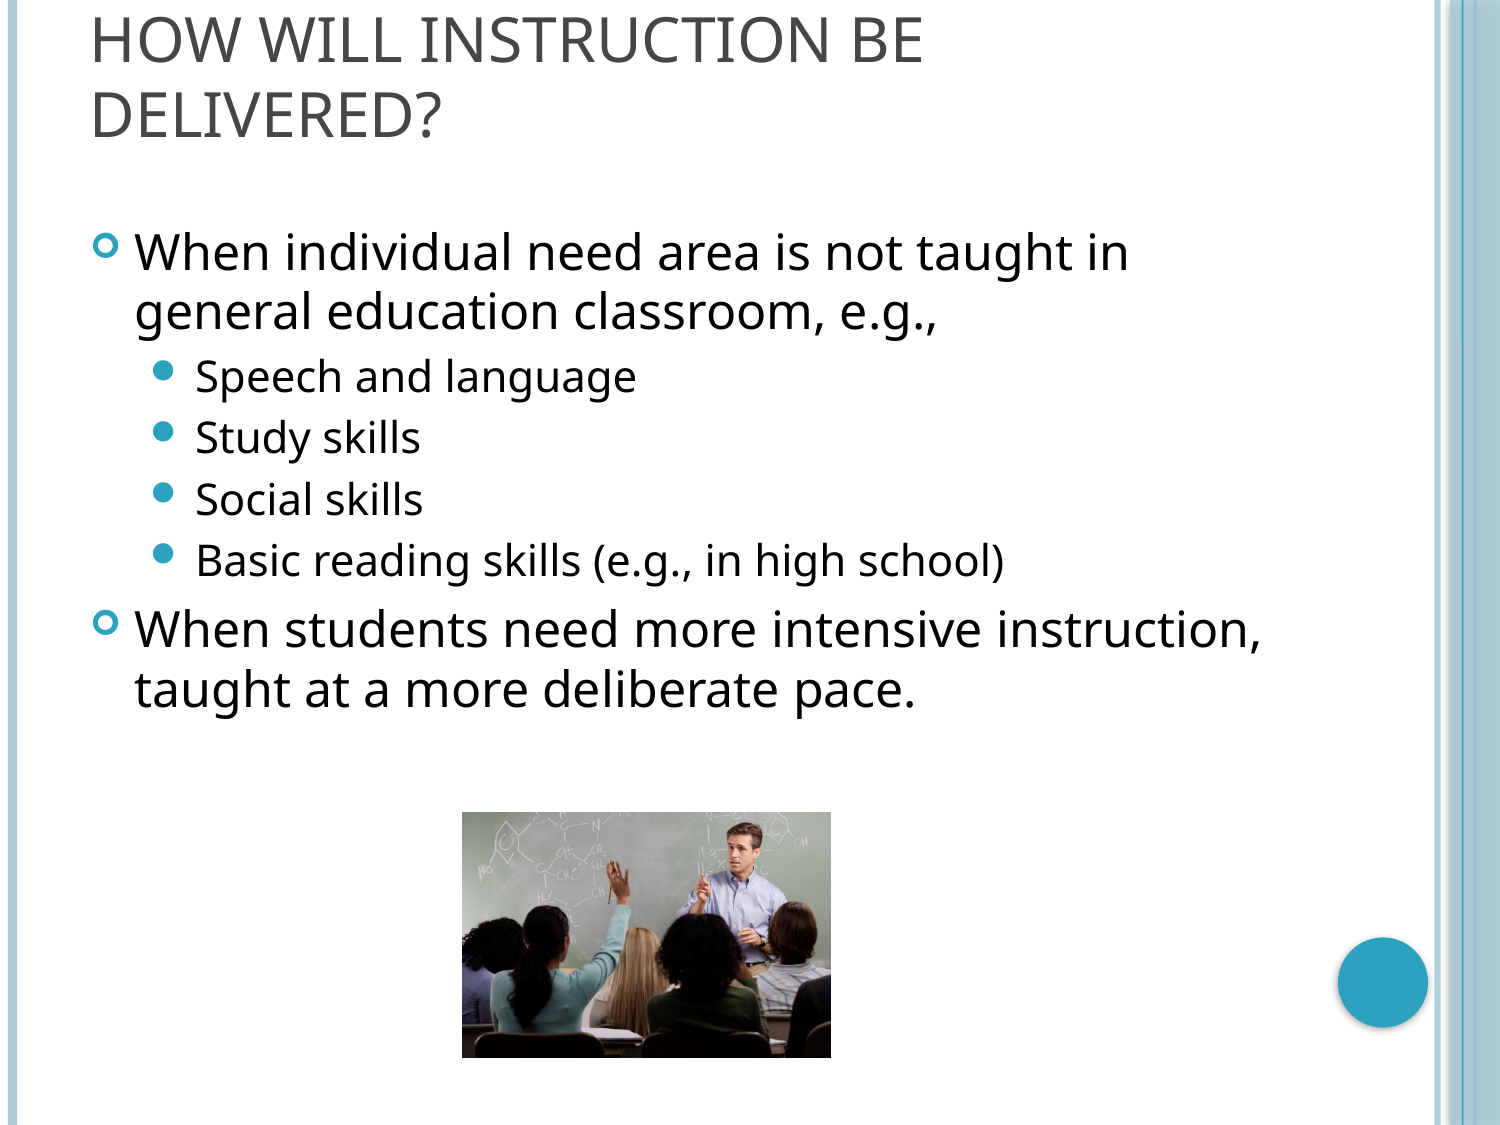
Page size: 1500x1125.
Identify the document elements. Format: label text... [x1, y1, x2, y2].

title How will instruction be delivered? [75, 50, 1300, 158]
list When individual need area is not taught in general education classroom, e.g., Speech and language Study skills Social skills Basic reading skills (e.g., in high school) When students need more intensive instruction, taught at a more deliberate pace. [75, 212, 1300, 1012]
picture [461, 811, 832, 1059]
